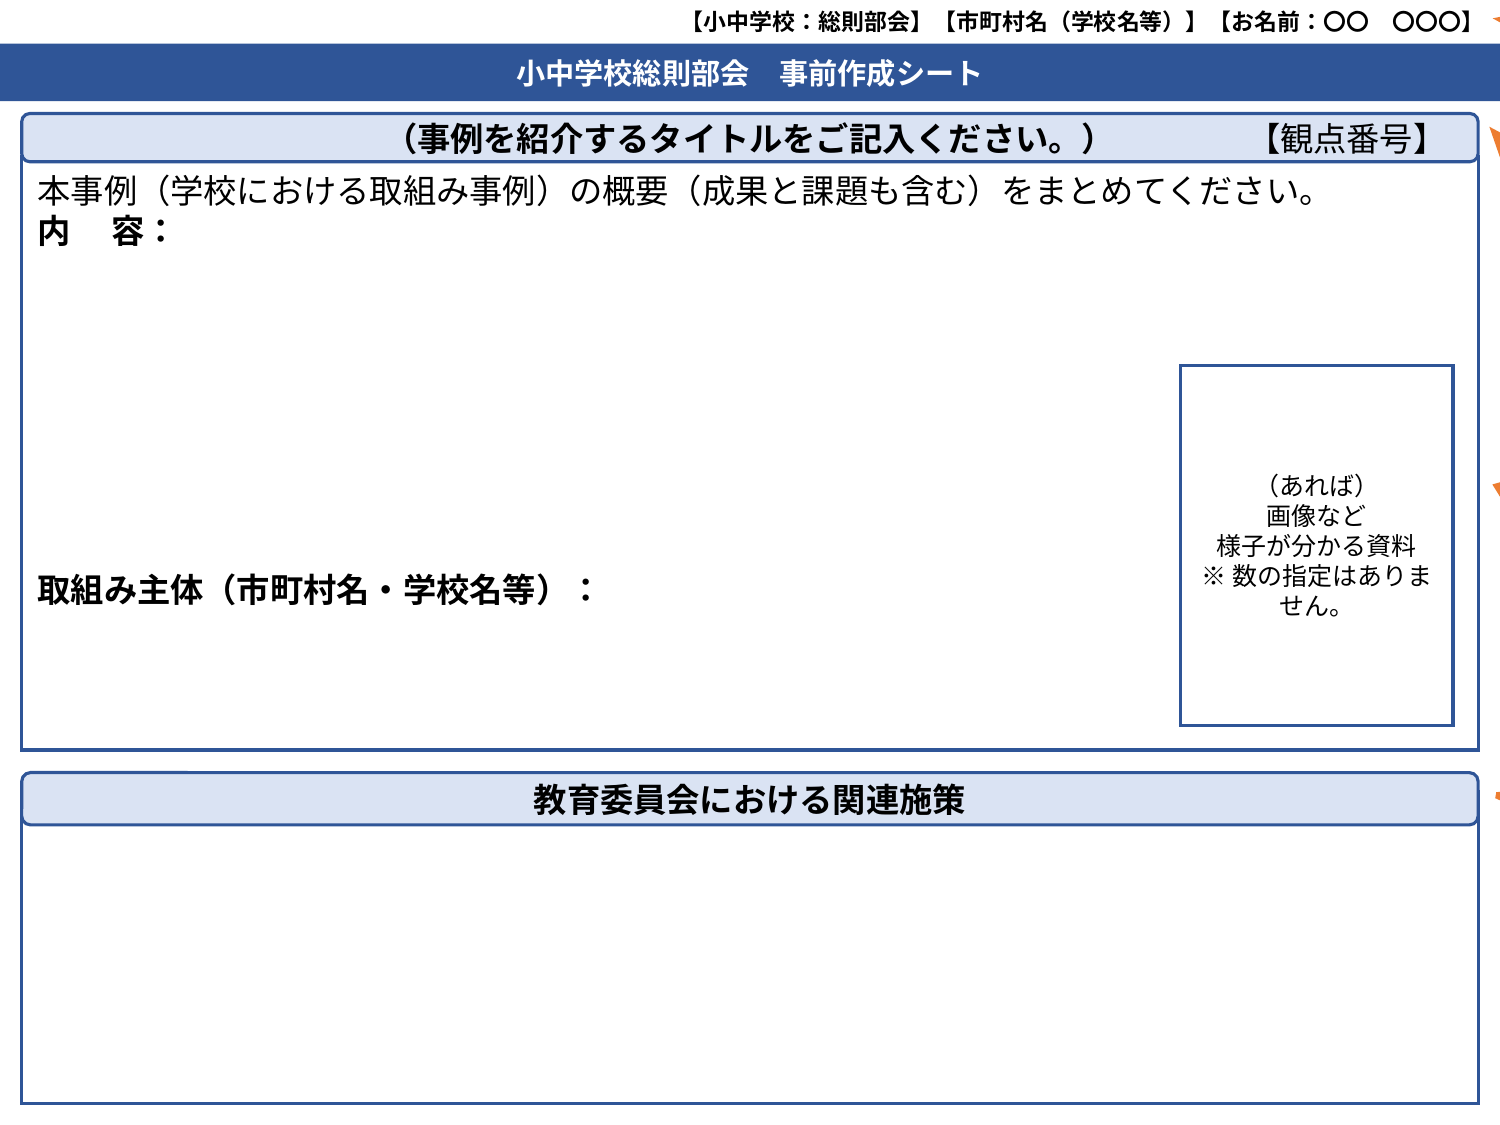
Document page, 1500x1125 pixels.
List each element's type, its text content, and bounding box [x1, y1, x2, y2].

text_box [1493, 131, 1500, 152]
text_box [21, 772, 1479, 1104]
text_box 【観点番号】 [1232, 111, 1493, 166]
text_box 小中学校総則部会 事前作成シート [0, 42, 1500, 102]
text_box 【小中学校：総則部会】【市町村名（学校名等）】【お名前：〇〇 〇〇〇】 [637, 0, 1500, 43]
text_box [21, 113, 1479, 750]
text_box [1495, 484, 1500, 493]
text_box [1180, 365, 1454, 726]
